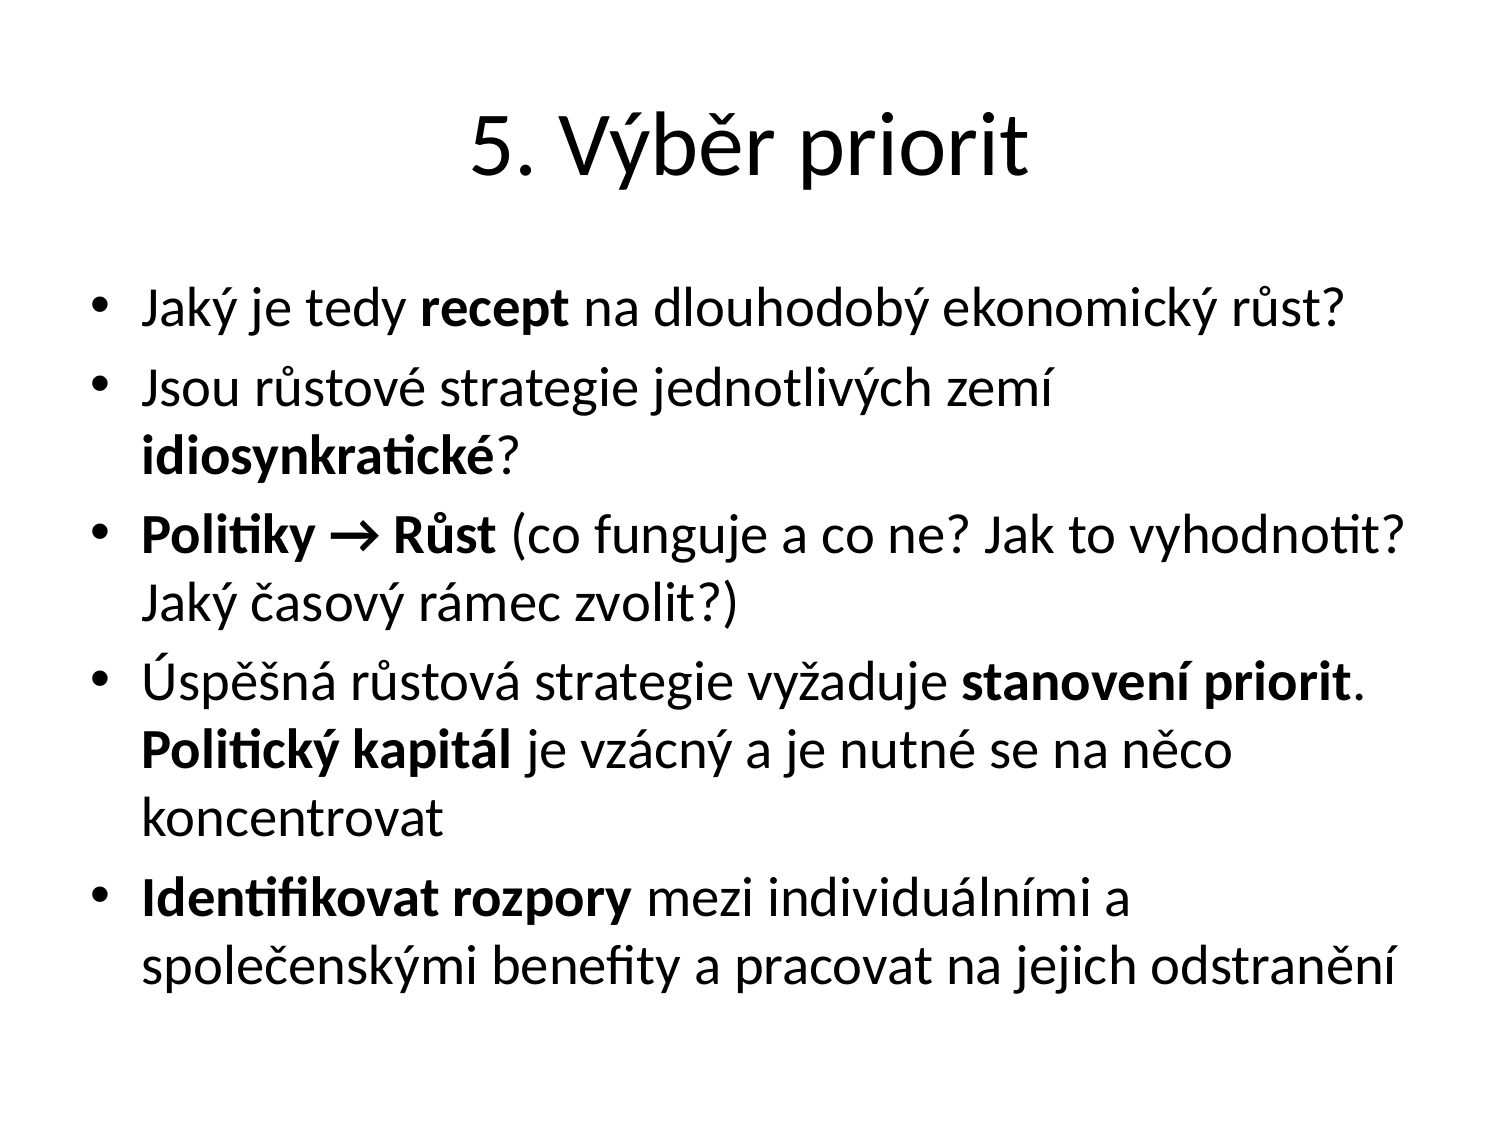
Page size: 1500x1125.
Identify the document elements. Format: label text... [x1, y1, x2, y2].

title 5. Výběr priorit [75, 45, 1425, 233]
list Jaký je tedy recept na dlouhodobý ekonomický růst? Jsou růstové strategie jednotlivých zemí idiosynkratické? Politiky → Růst (co funguje a co ne? Jak to vyhodnotit? Jaký časový rámec zvolit?) Úspěšná růstová strategie vyžaduje stanovení priorit. Politický kapitál je vzácný a je nutné se na něco koncentrovat Identifikovat rozpory mezi individuálními a společenskými benefity a pracovat na jejich odstranění [75, 262, 1425, 1106]
